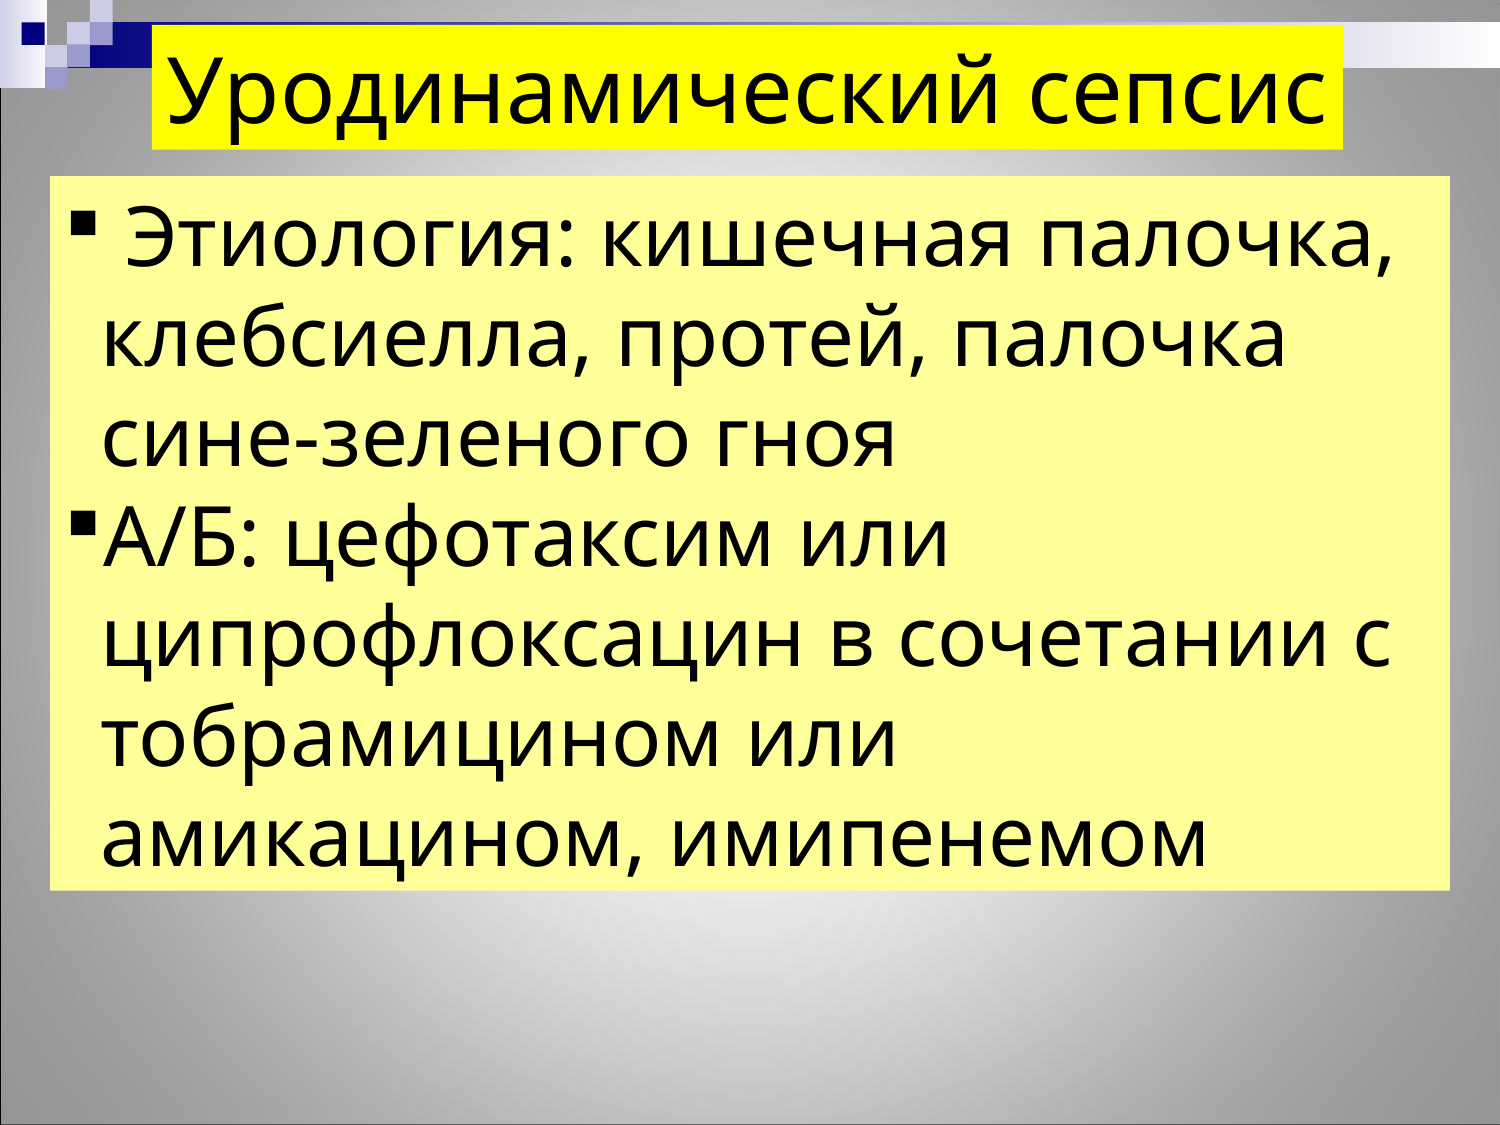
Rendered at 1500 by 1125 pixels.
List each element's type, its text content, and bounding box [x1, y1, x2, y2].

picture [47, 0, 89, 45]
picture [113, 0, 1500, 22]
text_box Этиология: кишечная палочка, клебсиелла, протей, палочка сине-зеленого гноя А/Б: цефотаксим или ципрофлоксацин в сочетании с тобрамицином или амикацином, имипенемом [50, 176, 1450, 891]
picture [0, 67, 1500, 1125]
text_box Уродинамический сепсис [151, 24, 1343, 150]
